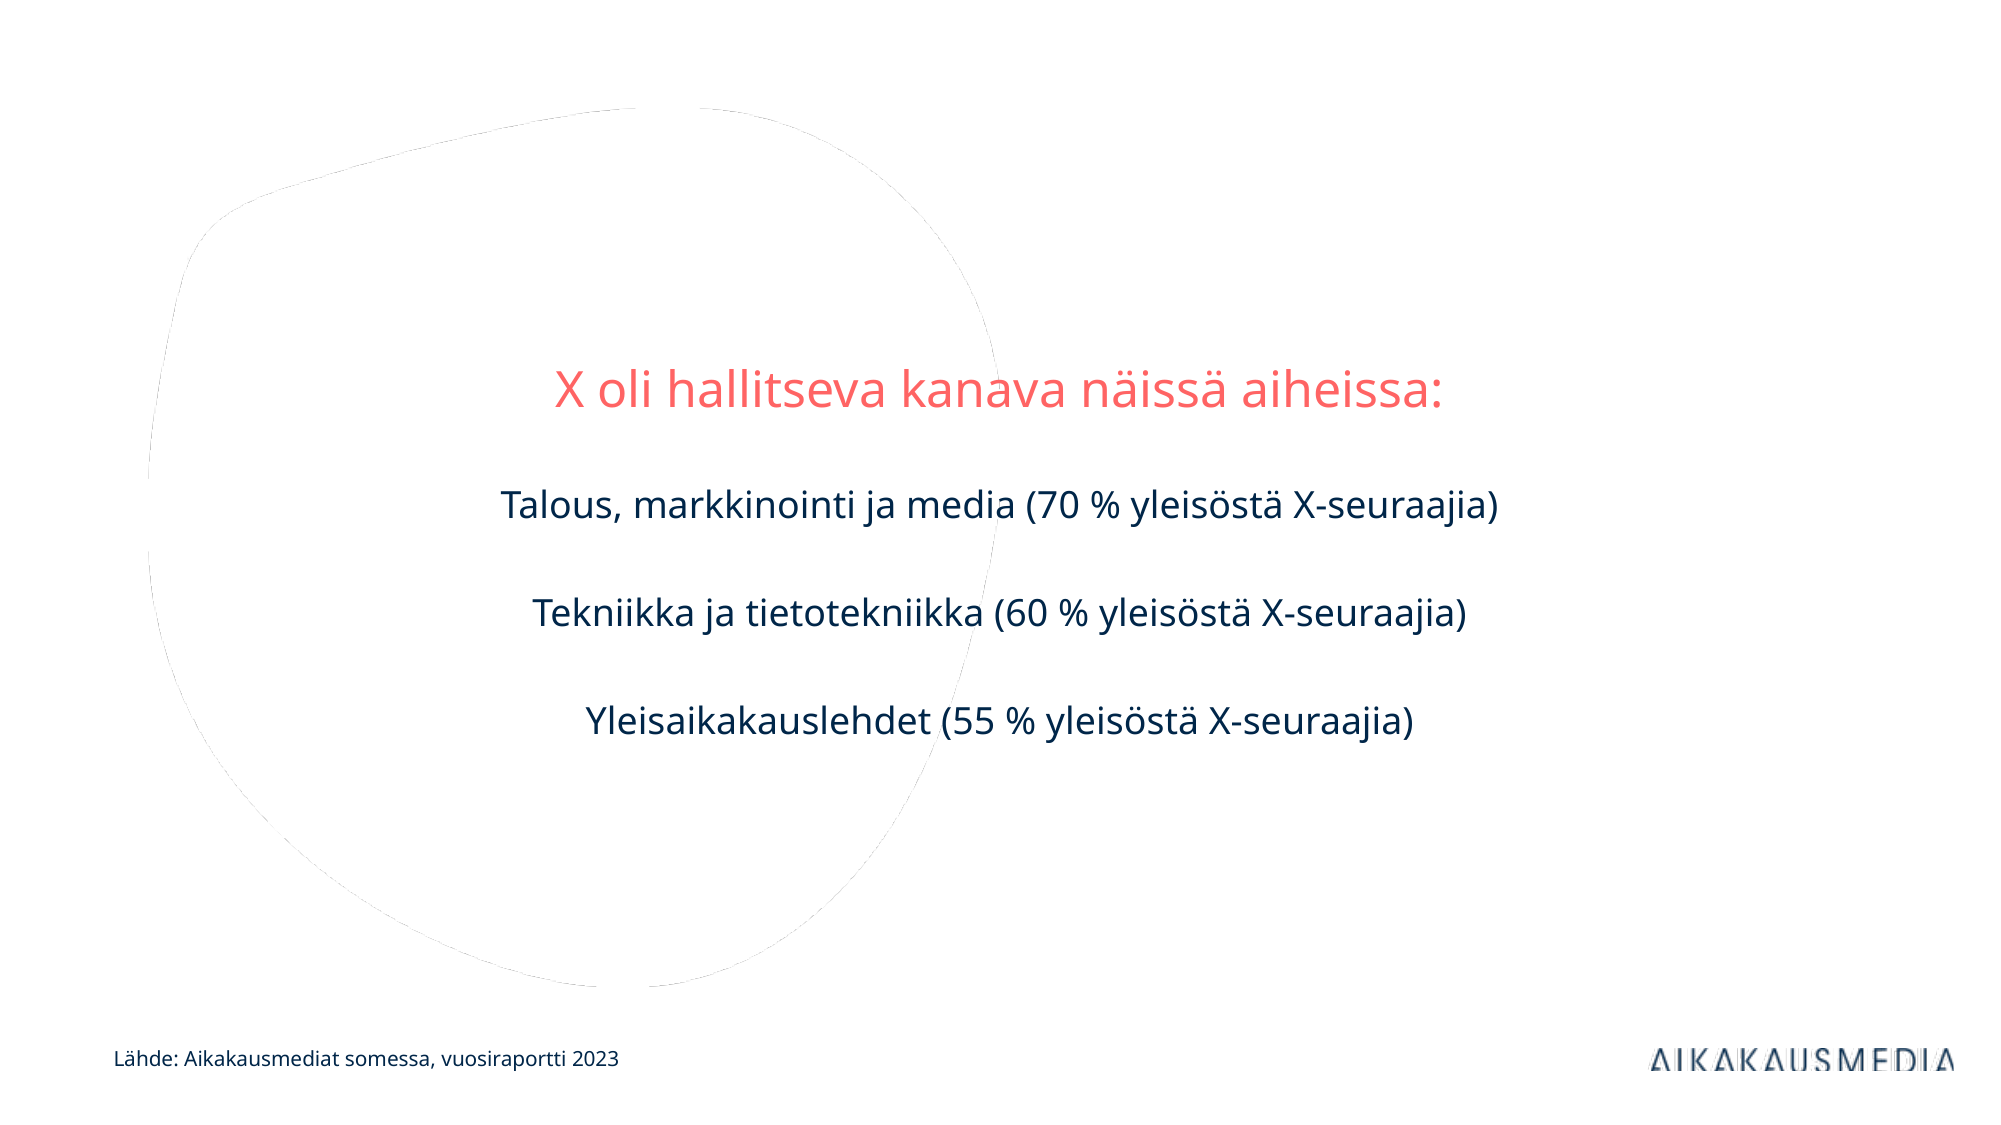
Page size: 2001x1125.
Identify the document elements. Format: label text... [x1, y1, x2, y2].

text_box X oli hallitseva kanava näissä aiheissa: Talous, markkinointi ja media (70 % yleisöstä X-seuraajia) Tekniikka ja tietotekniikka (60 % yleisöstä X-seuraajia) Yleisaikakauslehdet (55 % yleisöstä X-seuraajia) [316, 229, 1684, 859]
